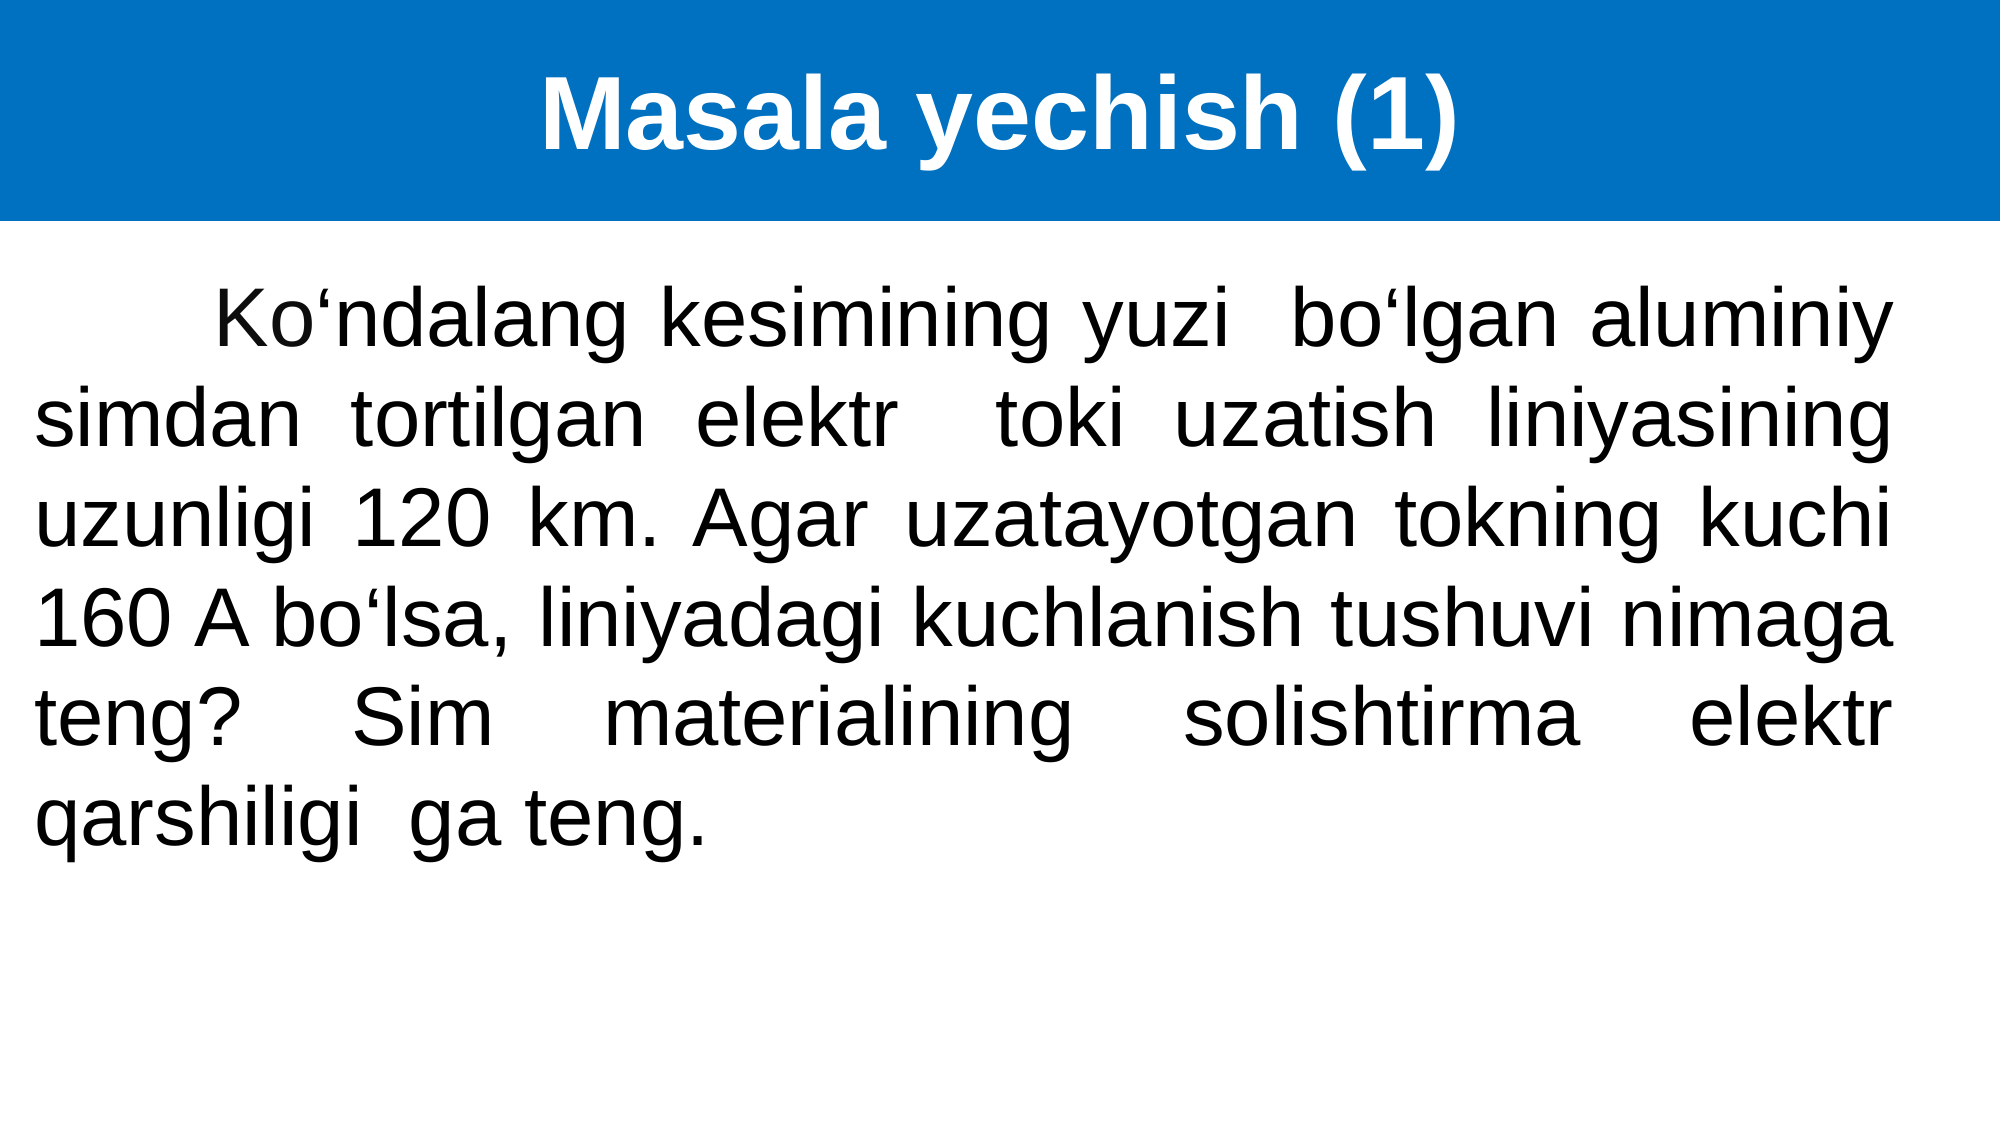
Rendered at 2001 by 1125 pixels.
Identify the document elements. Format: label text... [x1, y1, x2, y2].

text_box Masala yechish (1) [0, 0, 2000, 221]
